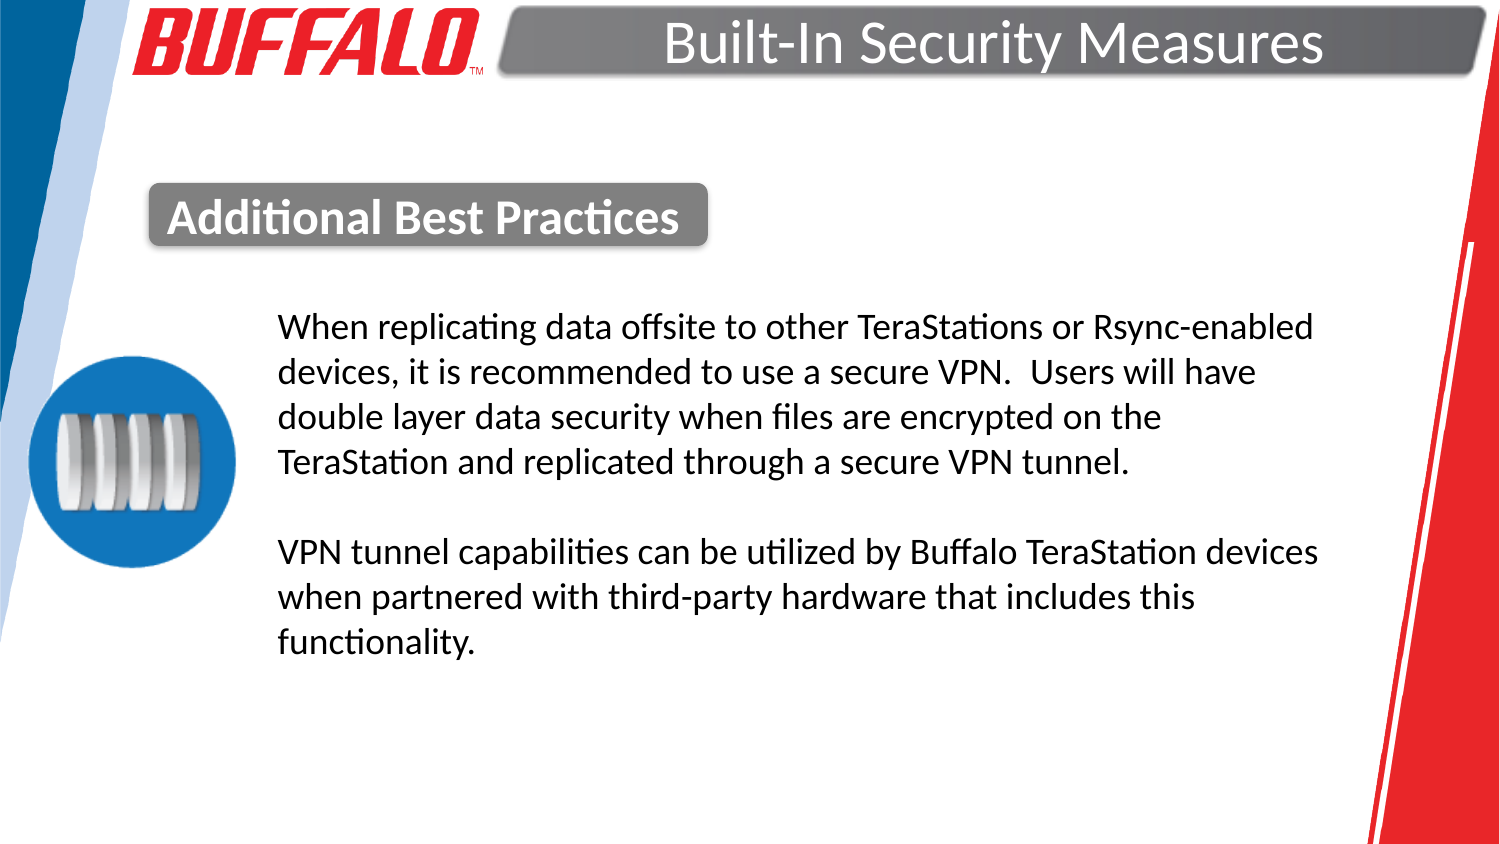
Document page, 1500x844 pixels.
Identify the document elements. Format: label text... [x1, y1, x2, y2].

picture [0, 0, 483, 660]
text_box When replicating data offsite to other TeraStations or Rsync-enabled devices, it is recommended to use a secure VPN. Users will have double layer data security when files are encrypted on the TeraStation and replicated through a secure VPN tunnel. VPN tunnel capabilities can be utilized by Buffalo TeraStation devices when partnered with third-party hardware that includes this functionality. [262, 294, 1334, 670]
text_box Additional Best Practices [148, 182, 709, 247]
picture [490, 0, 1500, 844]
